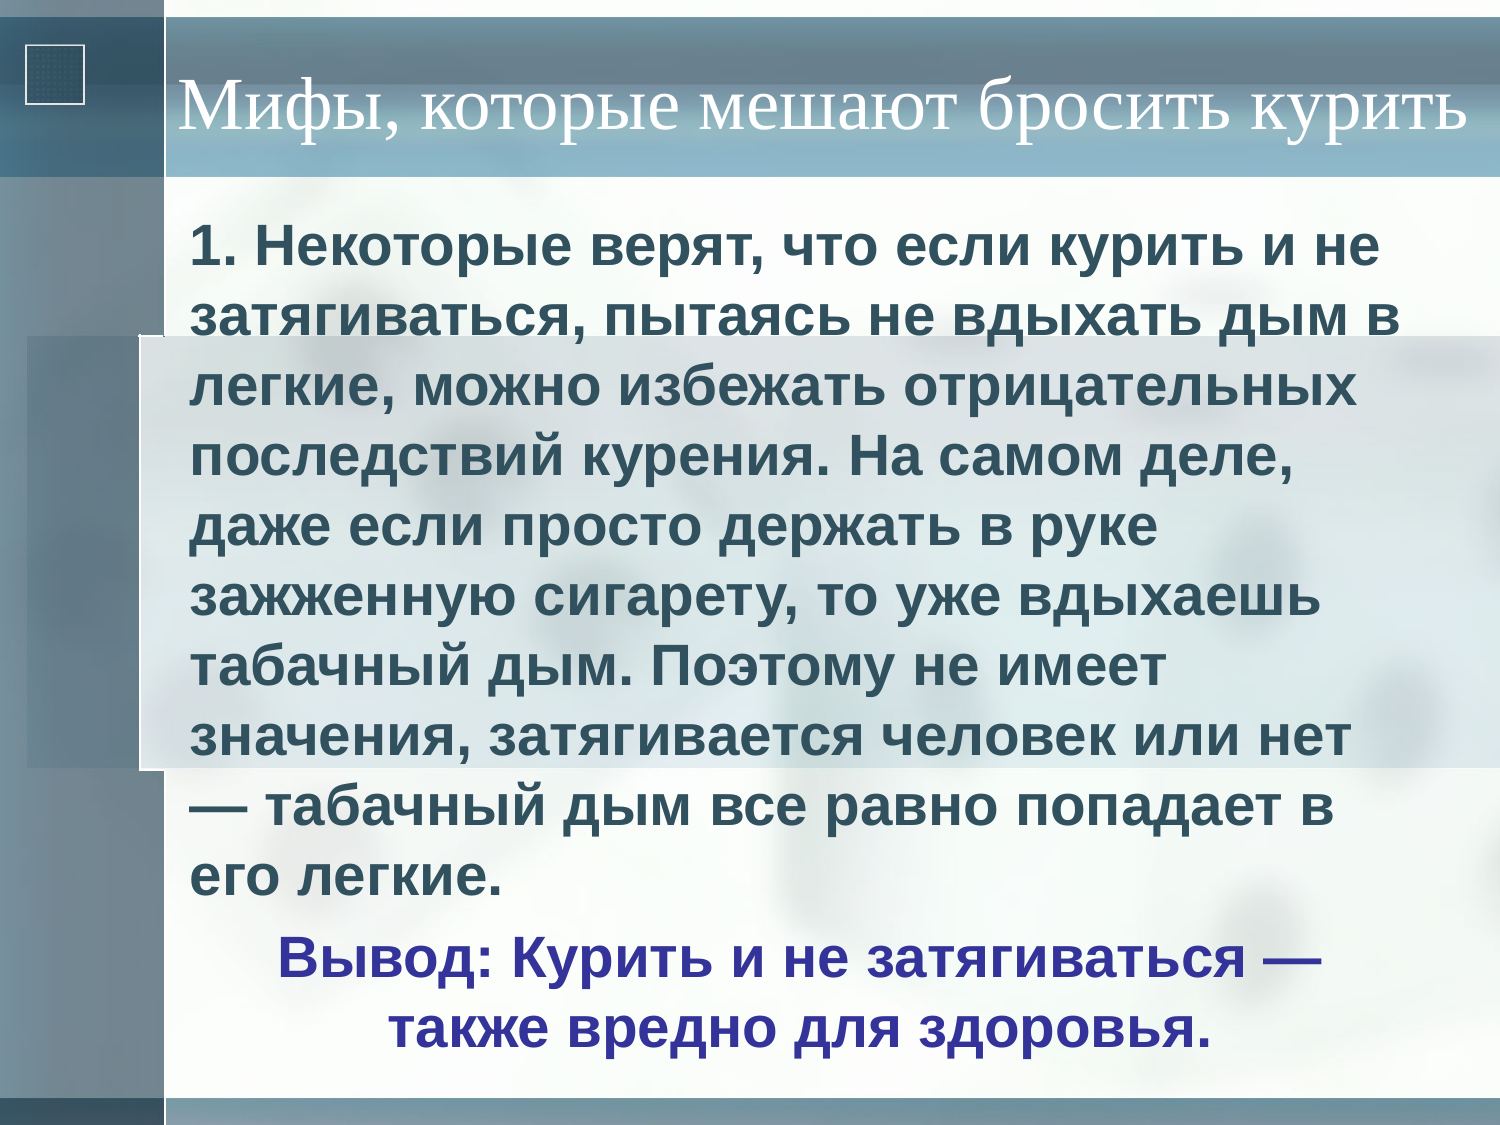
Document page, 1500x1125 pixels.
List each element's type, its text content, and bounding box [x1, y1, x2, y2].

list 1. Некоторые верят, что если курить и не затягиваться, пытаясь не вдыхать дым в легкие, можно избежать отрицательных последствий курения. На самом деле, даже если просто держать в руке зажженную сигарету, то уже вдыхаешь табачный дым. Поэтому не имеет значения, затягивается человек или нет — табачный дым все равно попадает в его легкие. Вывод: Курить и не затягиваться — также вредно для здоровья. [174, 200, 1425, 1083]
title Мифы, которые мешают бросить курить [162, 24, 1500, 175]
picture [0, 0, 1500, 1125]
